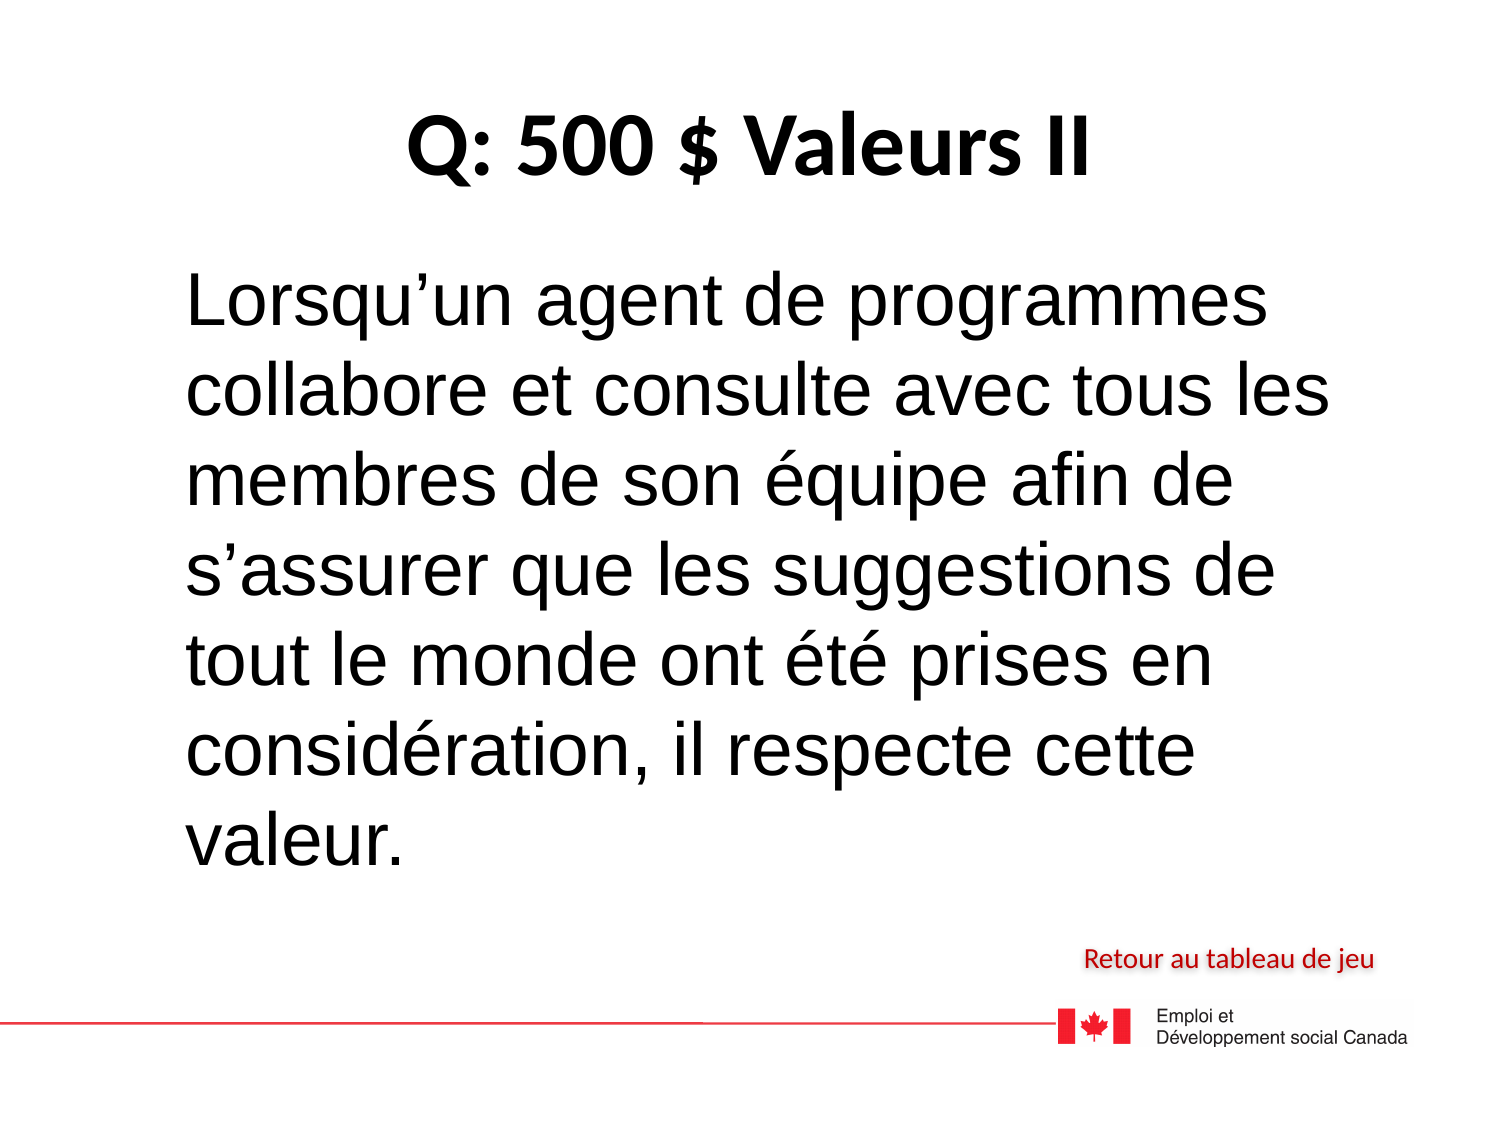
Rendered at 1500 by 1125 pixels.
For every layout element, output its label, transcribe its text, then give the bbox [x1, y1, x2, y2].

text_box Lorsqu’un agent de programmes collabore et consulte avec tous les membres de son équipe afin de s’assurer que les suggestions de tout le monde ont été prises en considération, il respecte cette valeur. [170, 243, 1364, 889]
title Q: 500 $ Valeurs II [75, 45, 1425, 233]
picture [1055, 999, 1414, 1047]
text_box Retour au tableau de jeu [1068, 913, 1414, 998]
